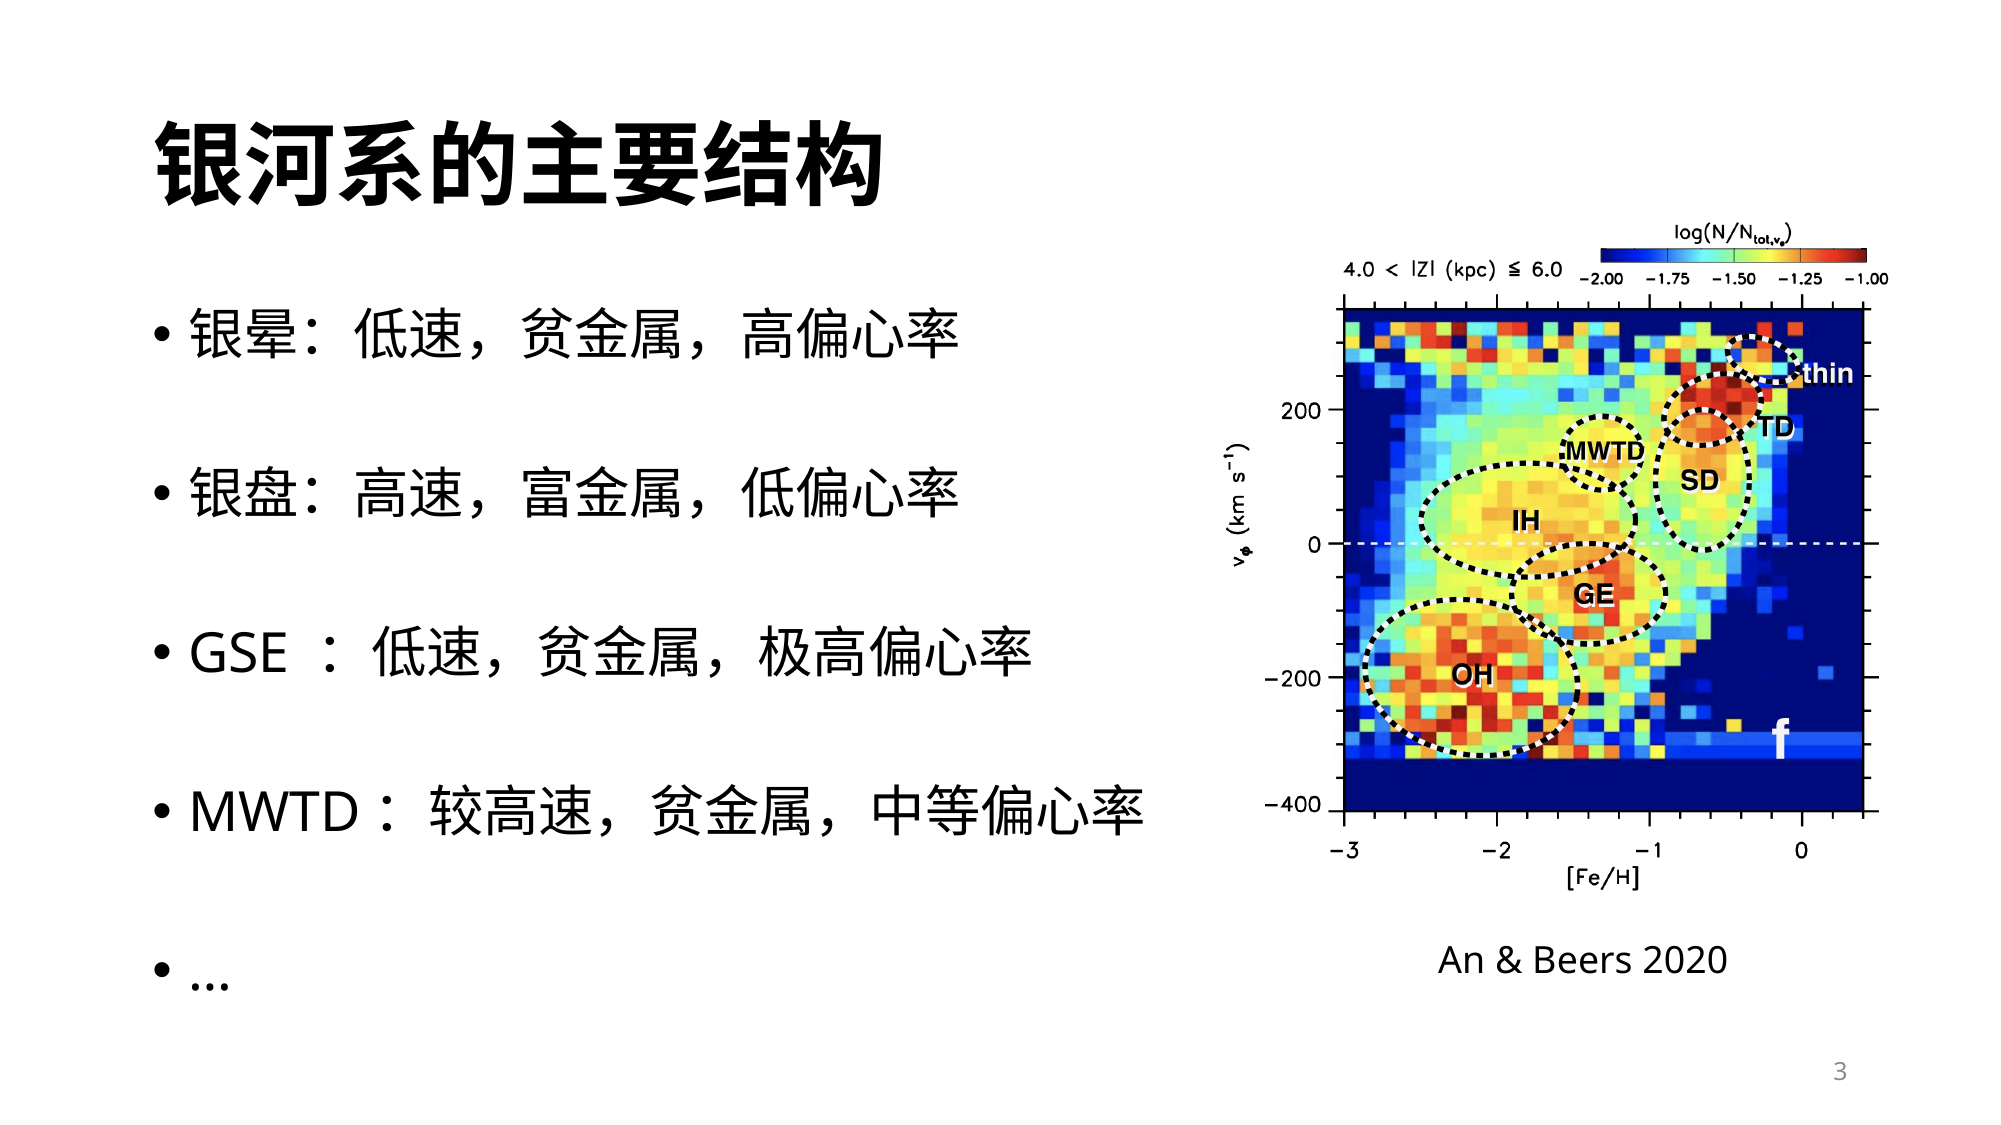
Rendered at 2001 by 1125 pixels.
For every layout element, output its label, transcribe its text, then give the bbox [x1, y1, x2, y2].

slide_number 3 [1412, 1042, 1863, 1103]
text_box An & Beers 2020 [1423, 928, 2000, 989]
list 银晕：低速，贫金属，高偏心率 银盘：高速，富金属，低偏心率 GSE ：低速，贫金属，极高偏心率 MWTD：较高速，贫金属，中等偏心率 … [137, 299, 1863, 1014]
title 银河系的主要结构 [137, 59, 1863, 278]
picture [1194, 218, 1896, 907]
